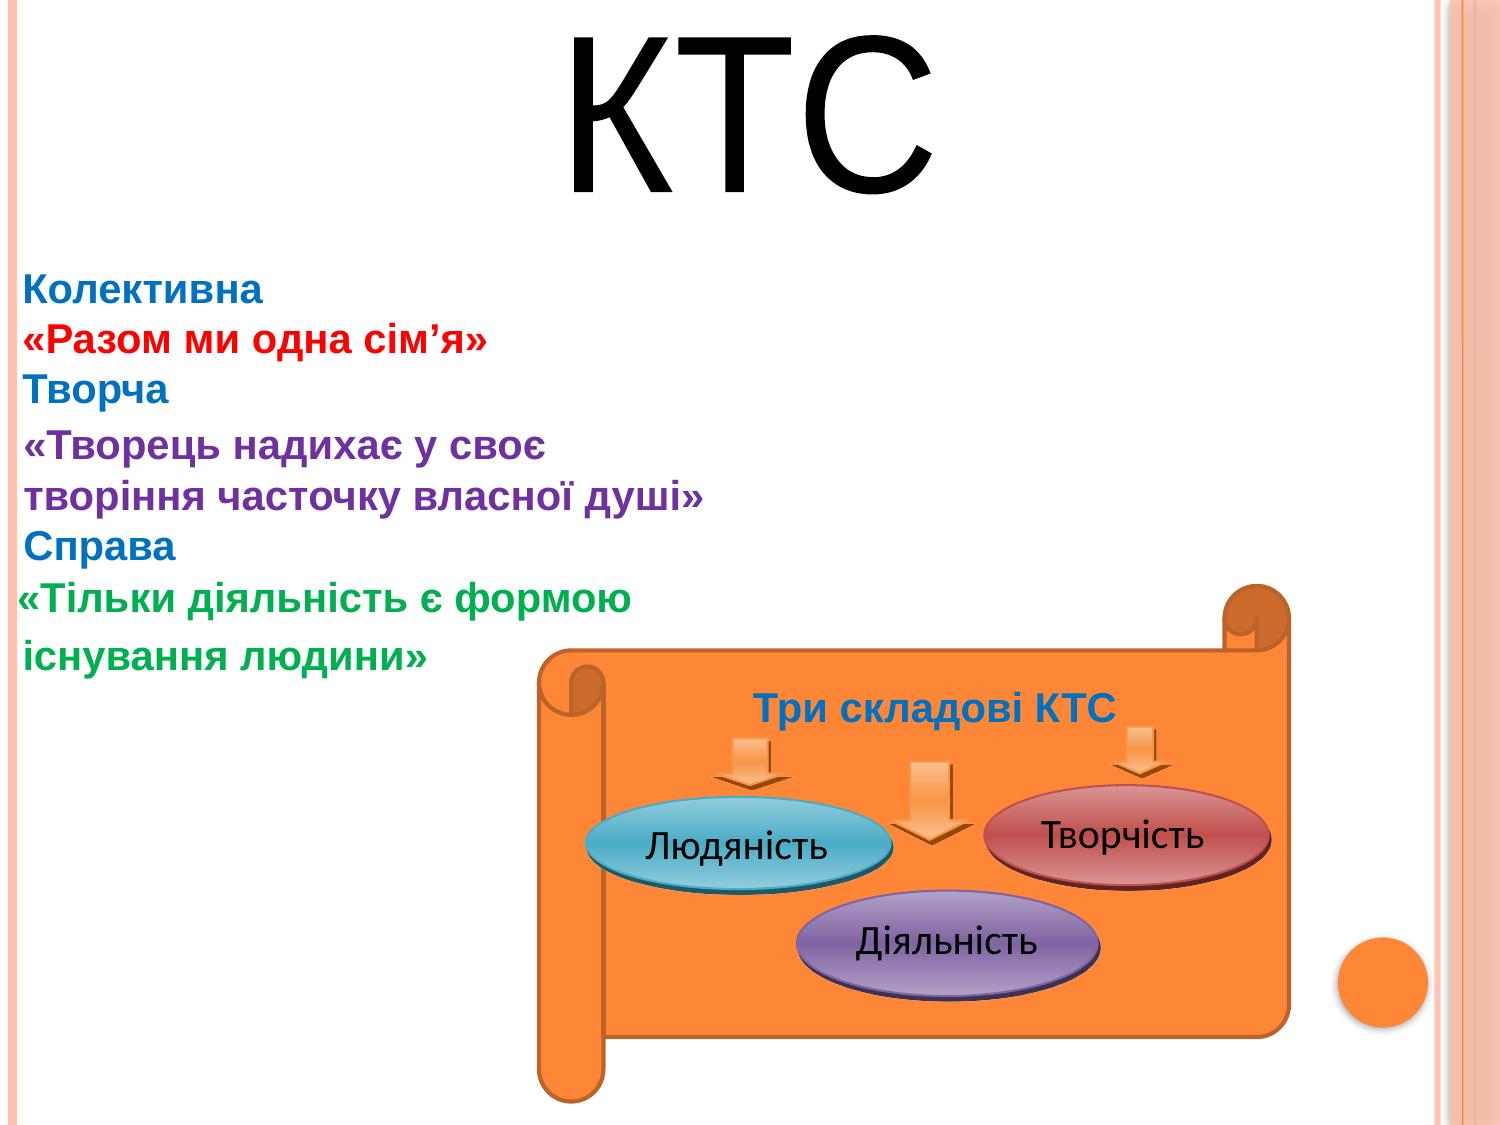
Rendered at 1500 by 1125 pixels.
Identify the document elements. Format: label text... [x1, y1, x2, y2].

text_box Колективна «Разом ми одна сімʼя» Творча [7, 0, 504, 420]
text_box [536, 583, 1292, 1104]
text_box [714, 738, 786, 786]
text_box Діяльність [796, 890, 1098, 997]
text_box «Тільки діяльність є формою [2, 563, 648, 678]
text_box «Творець надихає у своє творіння часточку власної душі» Справа [8, 411, 720, 576]
text_box Творчість [984, 785, 1269, 886]
text_box Людяність [585, 796, 891, 890]
text_box Три складові КТС [623, 672, 1133, 738]
text_box [890, 761, 969, 840]
text_box існування людини» [7, 621, 444, 687]
text_box [1113, 726, 1167, 774]
